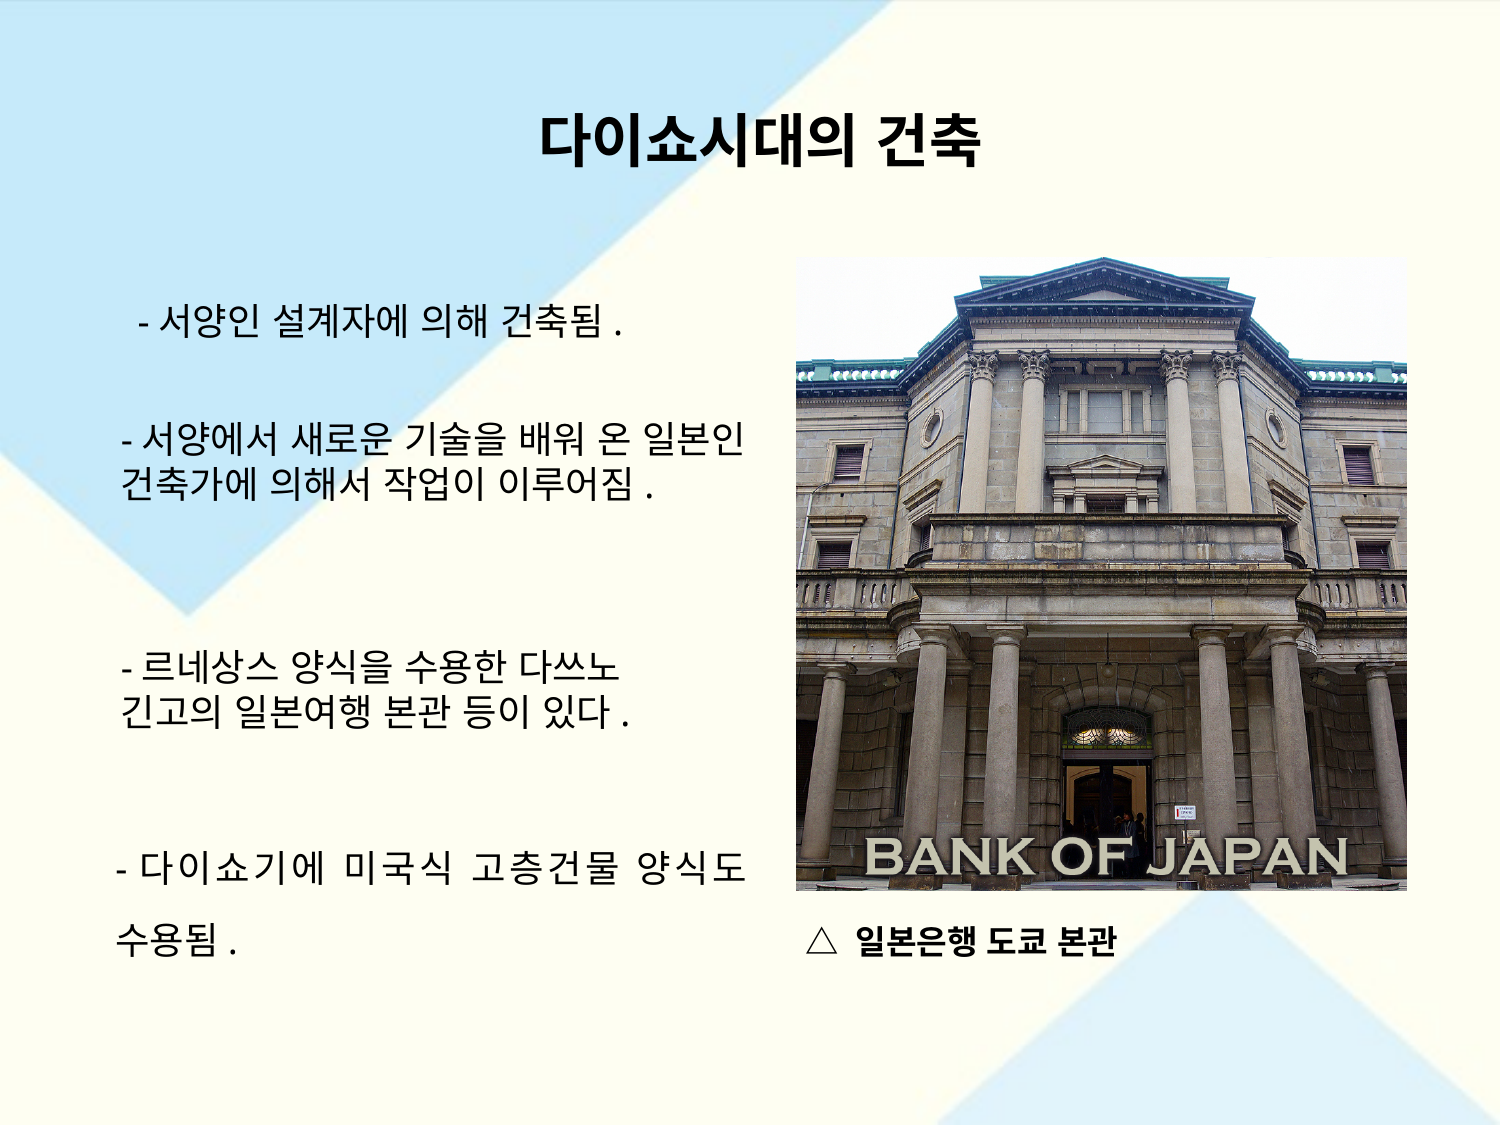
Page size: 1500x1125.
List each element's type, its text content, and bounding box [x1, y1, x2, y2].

list -다이쇼기에 미국식 고층건물 양식도 수용됨. [100, 810, 762, 965]
list △ 일본은행 도쿄 본관 [762, 262, 1425, 1005]
text_box -서양에서 새로운 기술을 배워 온 일본인 건축가에 의해서 작업이 이루어짐. [106, 408, 762, 559]
picture [0, 0, 1500, 1125]
text_box -서양인 설계자에 의해 건축됨. [122, 290, 639, 351]
text_box -르네상스 양식을 수용한 다쓰노 긴고의 일본여행 본관 등이 있다. [106, 637, 727, 787]
title 다이쇼시대의 건축 [75, 45, 1425, 233]
